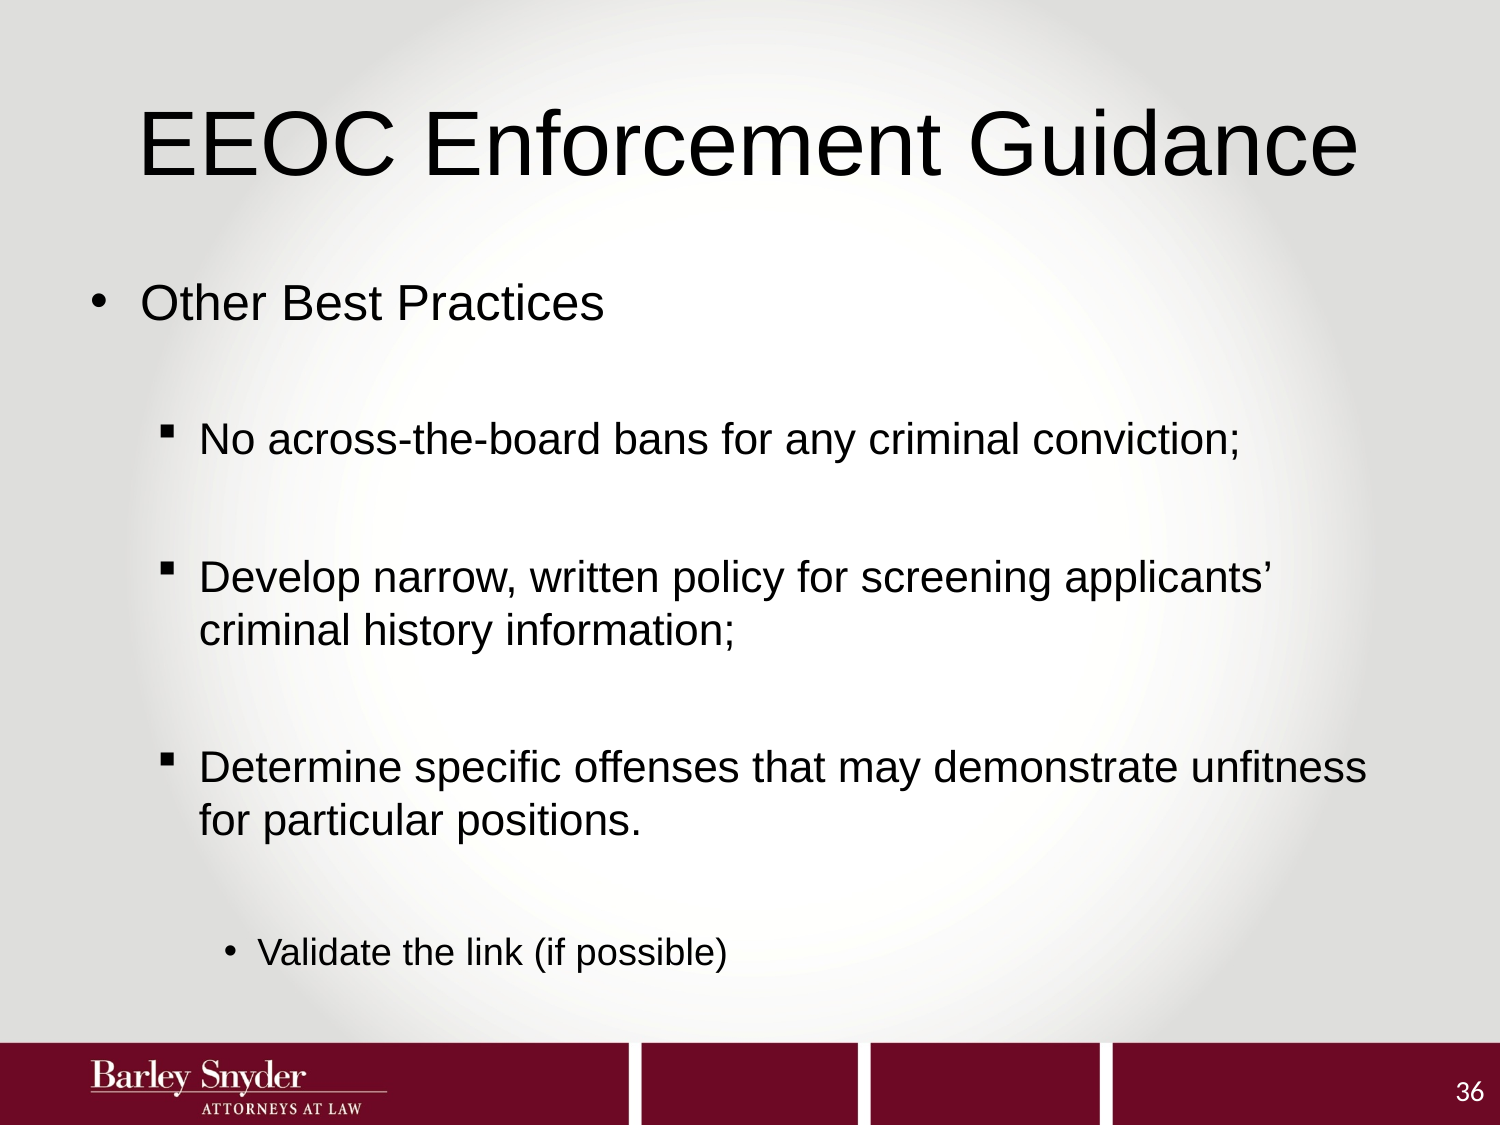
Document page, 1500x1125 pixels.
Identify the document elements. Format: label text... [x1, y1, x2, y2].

title EEOC Enforcement Guidance [74, 44, 1426, 233]
list Other Best Practices No across-the-board bans for any criminal conviction; Develop narrow, written policy for screening applicants’ criminal history information; Determine specific offenses that may demonstrate unfitness for particular positions. Validate the link (if possible) [74, 262, 1426, 988]
slide_number 36 [1149, 1065, 1500, 1125]
picture [0, 0, 1500, 1125]
